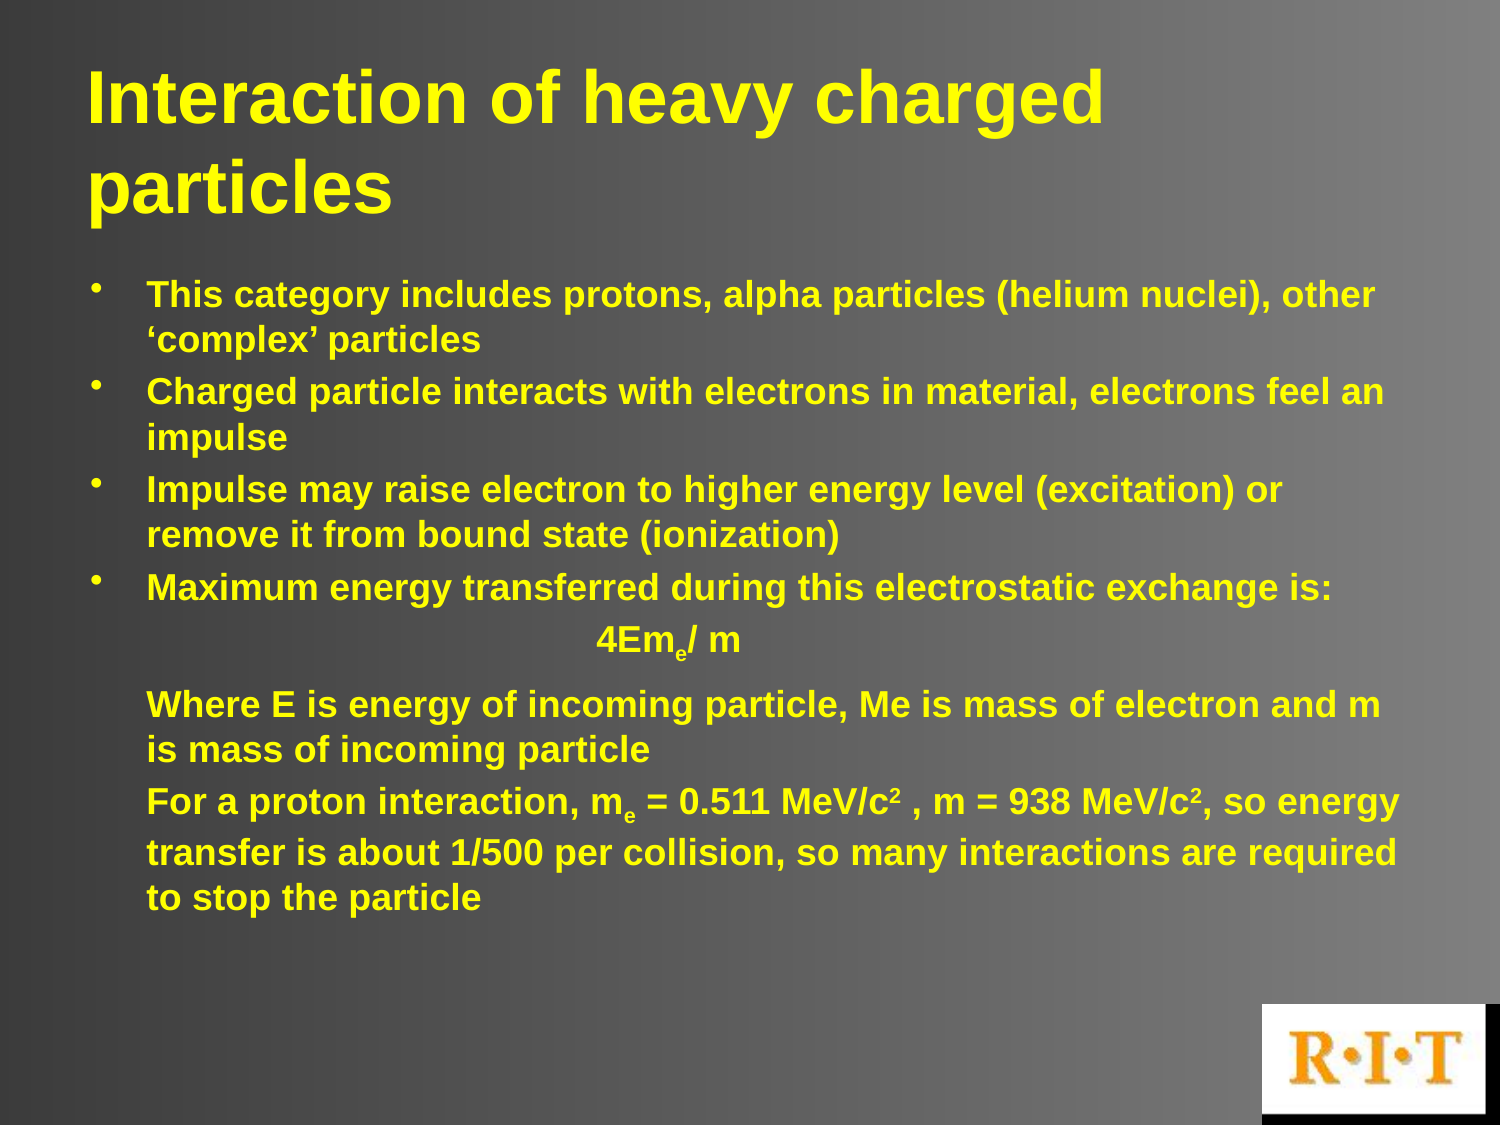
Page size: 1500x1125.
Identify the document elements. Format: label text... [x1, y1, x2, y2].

title Interaction of heavy charged particles [71, 44, 1426, 233]
picture [1262, 1004, 1500, 1125]
list This category includes protons, alpha particles (helium nuclei), other ‘complex’ particles Charged particle interacts with electrons in material, electrons feel an impulse Impulse may raise electron to higher energy level (excitation) or remove it from bound state (ionization) Maximum energy transferred during this electrostatic exchange is: 4Eme/ m Where E is energy of incoming particle, Me is mass of electron and m is mass of incoming particle For a proton interaction, me = 0.511 MeV/c2 , m = 938 MeV/c2, so energy transfer is about 1/500 per collision, so many interactions are required to stop the particle [74, 262, 1426, 1013]
